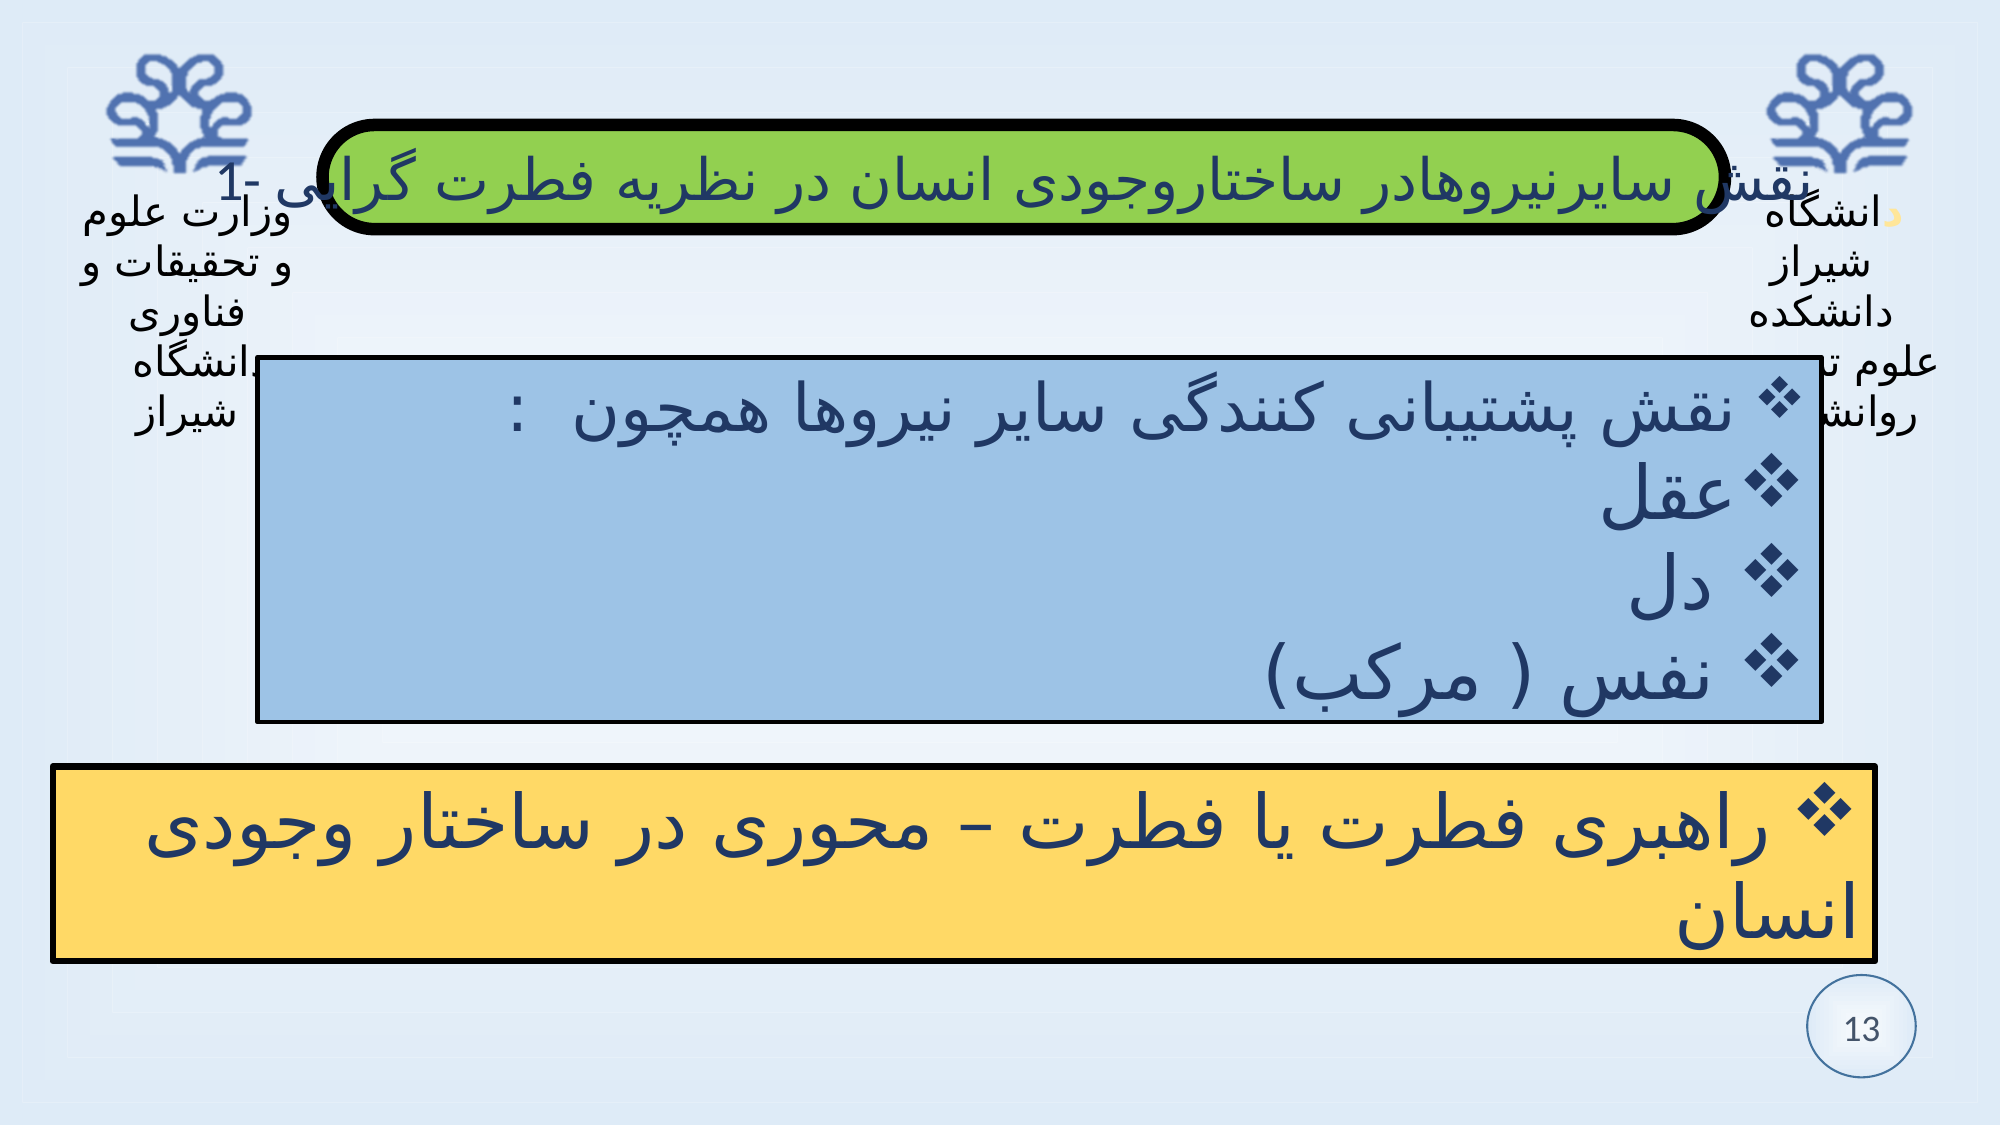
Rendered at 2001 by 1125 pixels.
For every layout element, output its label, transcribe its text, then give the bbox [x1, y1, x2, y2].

picture [33, 43, 396, 311]
text_box دانشگاه شیراز دانشکده علوم تربیتی و روانشناسی [1686, 227, 1957, 442]
text_box 13 [1806, 973, 1917, 1079]
text_box راهبری فطرت یا فطرت – محوری در ساختار وجودی انسان [52, 766, 1876, 962]
text_box نقش پشتیبانی کنندگی سایر نیروها همچون : عقل دل نفس ( مرکب) [257, 357, 1822, 722]
picture [1693, 43, 2000, 311]
text_box وزارت علوم و تحقیقات و فناوری دانشگاه شیراز [52, 311, 323, 442]
text_box 1- نقش سایرنیروهادر ساختاروجودی انسان در نظریه فطرت گرایی [396, 123, 1693, 231]
